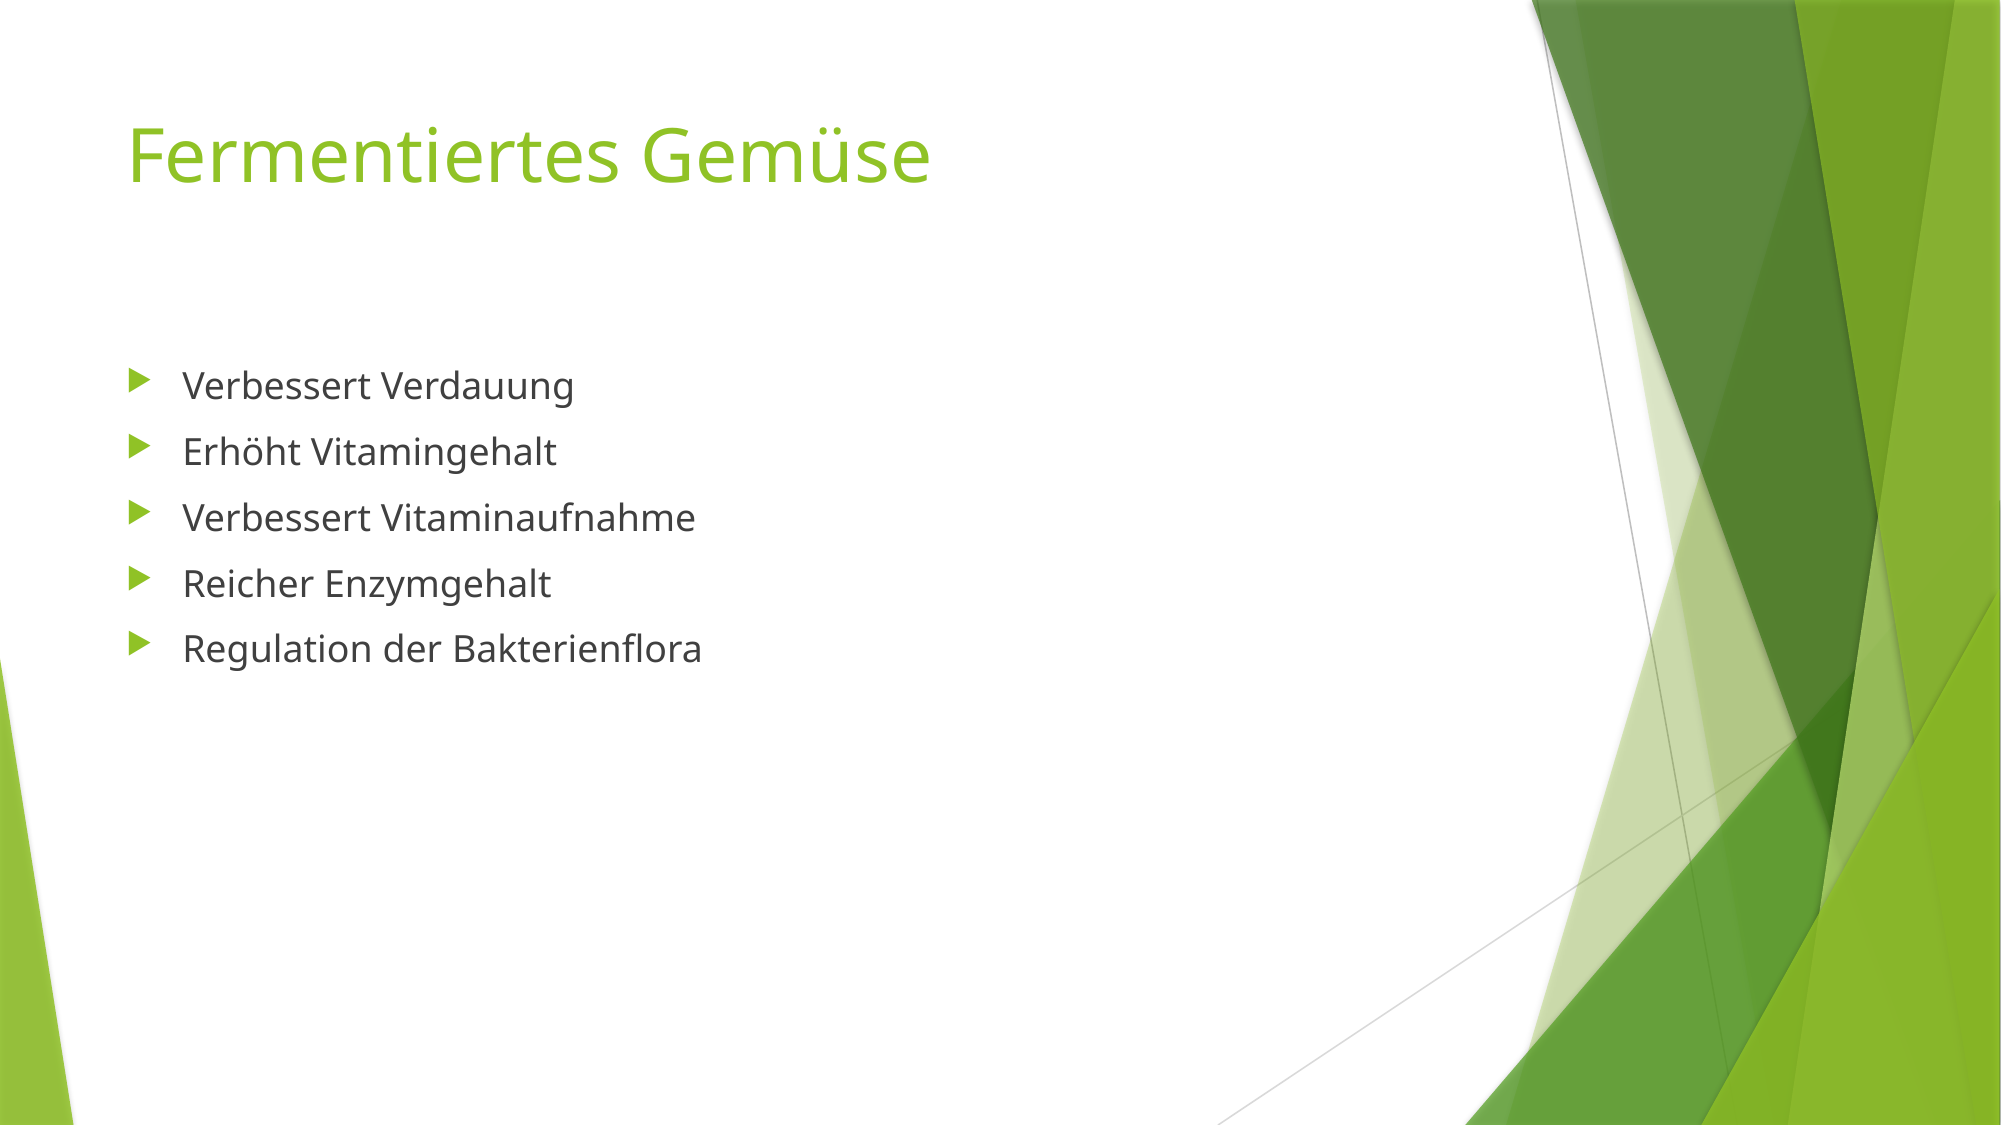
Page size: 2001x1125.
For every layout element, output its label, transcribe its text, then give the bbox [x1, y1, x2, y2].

list Verbessert Verdauung Erhöht Vitamingehalt Verbessert Vitaminaufnahme Reicher Enzymgehalt Regulation der Bakterienflora [111, 354, 1522, 992]
title Fermentiertes Gemüse [111, 99, 1522, 317]
